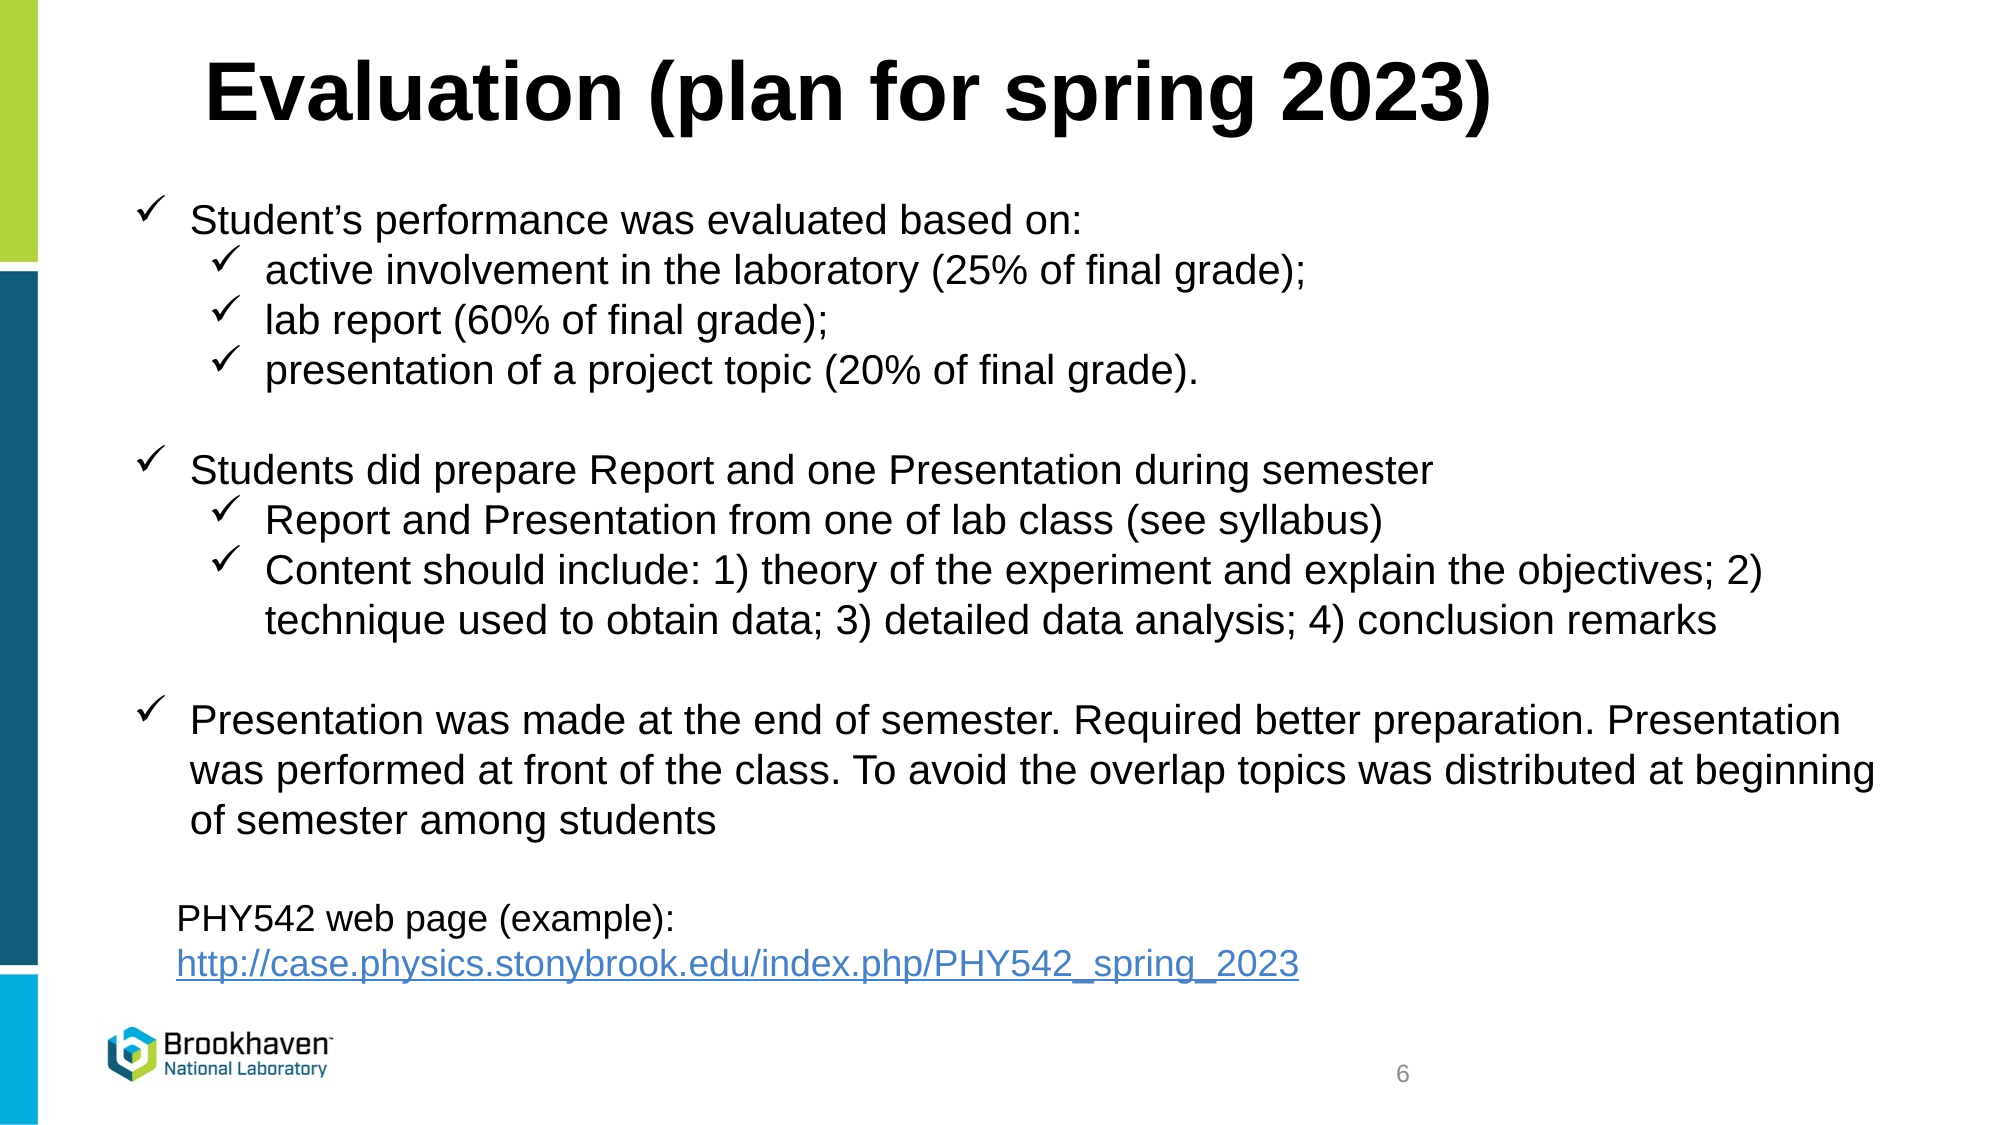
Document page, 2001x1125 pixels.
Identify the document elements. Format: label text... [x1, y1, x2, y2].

title Evaluation (plan for spring 2023) [189, 0, 1540, 185]
slide_number 6 [1074, 1042, 1425, 1103]
text_box Student’s performance was evaluated based on: active involvement in the laboratory (25% of final grade); lab report (60% of final grade); presentation of a project topic (20% of final grade). Students did prepare Report and one Presentation during semester Report and Presentation from one of lab class (see syllabus) Content should include: 1) theory of the experiment and explain the objectives; 2) technique used to obtain data; 3) detailed data analysis; 4) conclusion remarks Presentation was made at the end of semester. Required better preparation. Presentation was performed at front of the class. To avoid the overlap topics was distributed at beginning of semester among students [118, 185, 1903, 851]
text_box PHY542 web page (example): http://case.physics.stonybrook.edu/index.php/PHY542_spring_2023 [161, 886, 1410, 992]
picture [0, 0, 2001, 1125]
